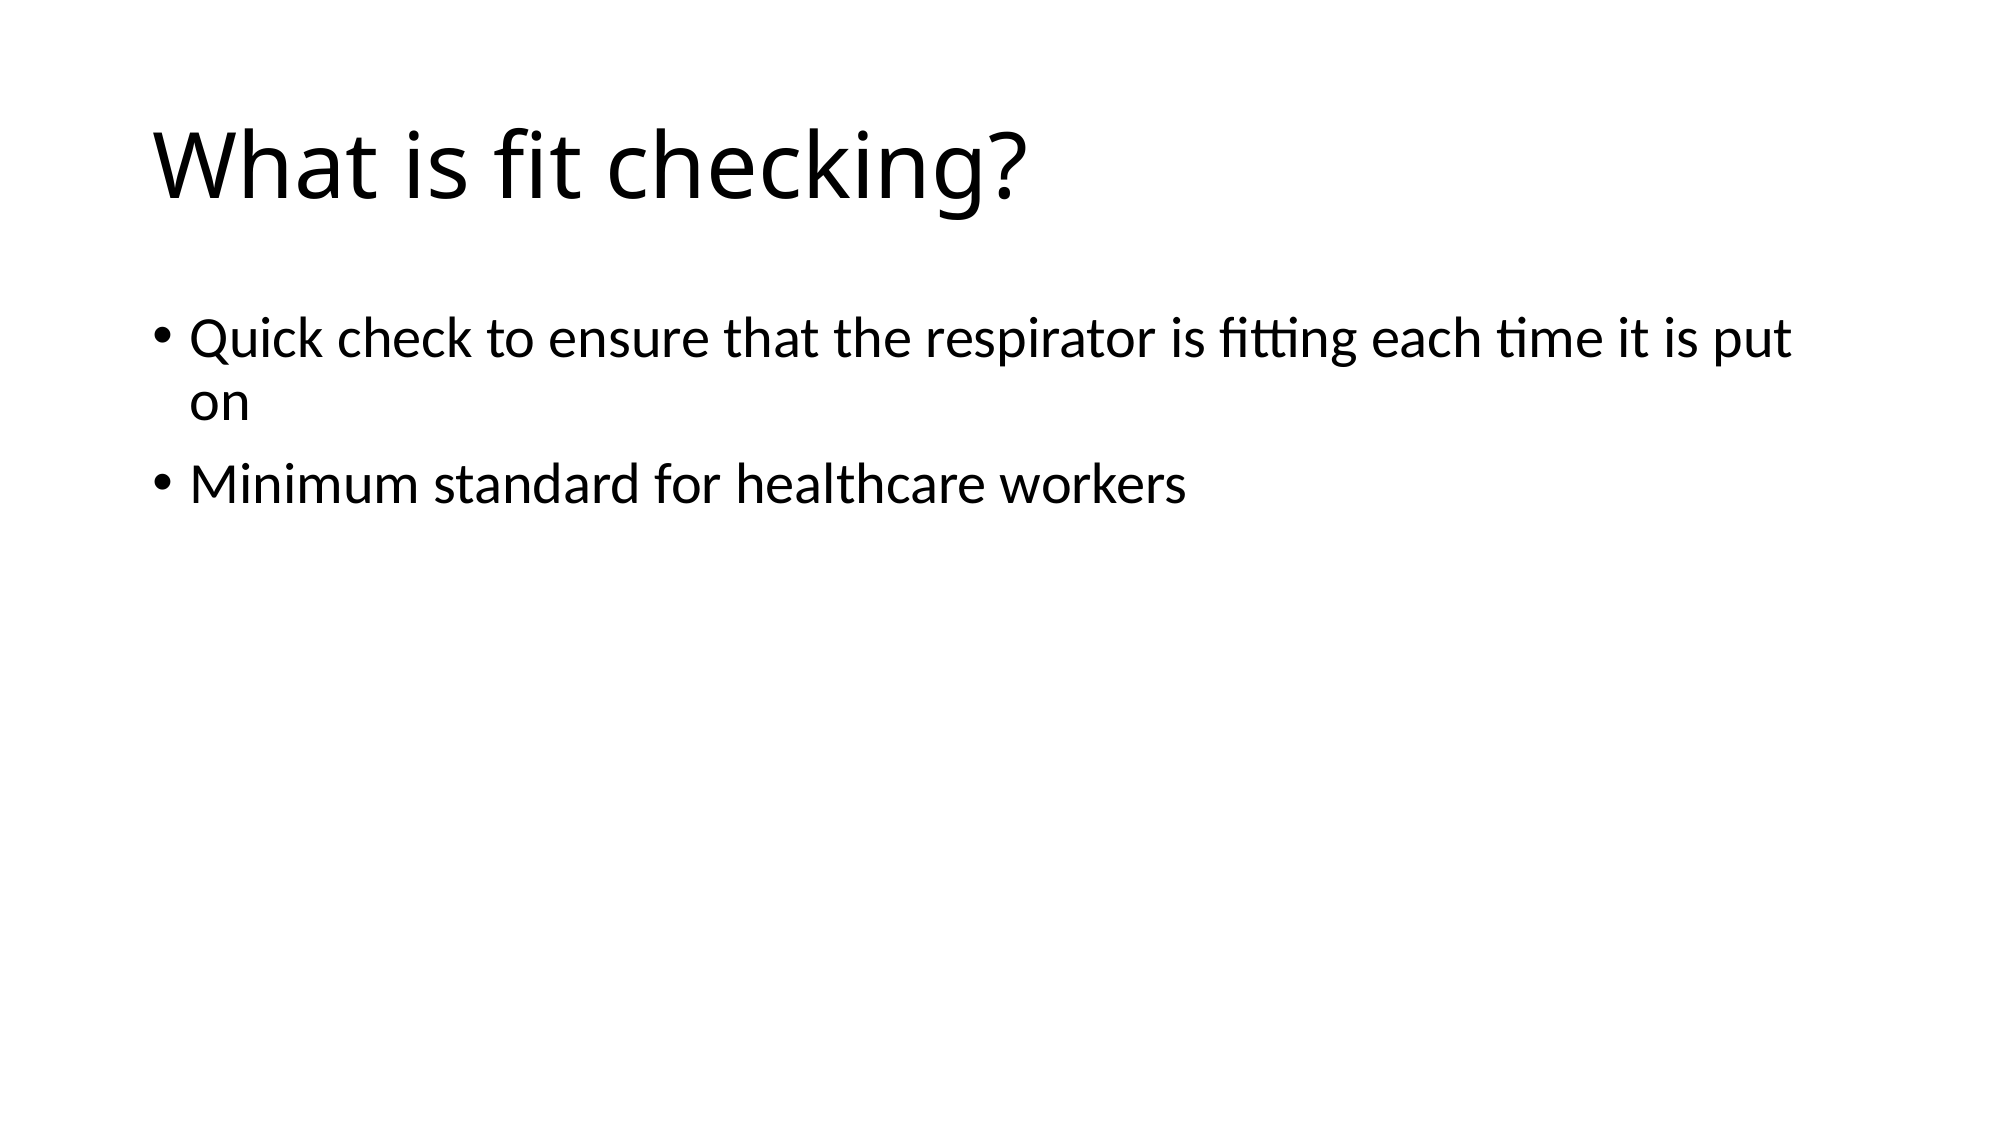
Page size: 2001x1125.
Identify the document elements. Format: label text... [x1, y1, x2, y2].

list Quick check to ensure that the respirator is fitting each time it is put on Minimum standard for healthcare workers [137, 299, 1863, 1014]
title What is fit checking? [137, 59, 1863, 278]
